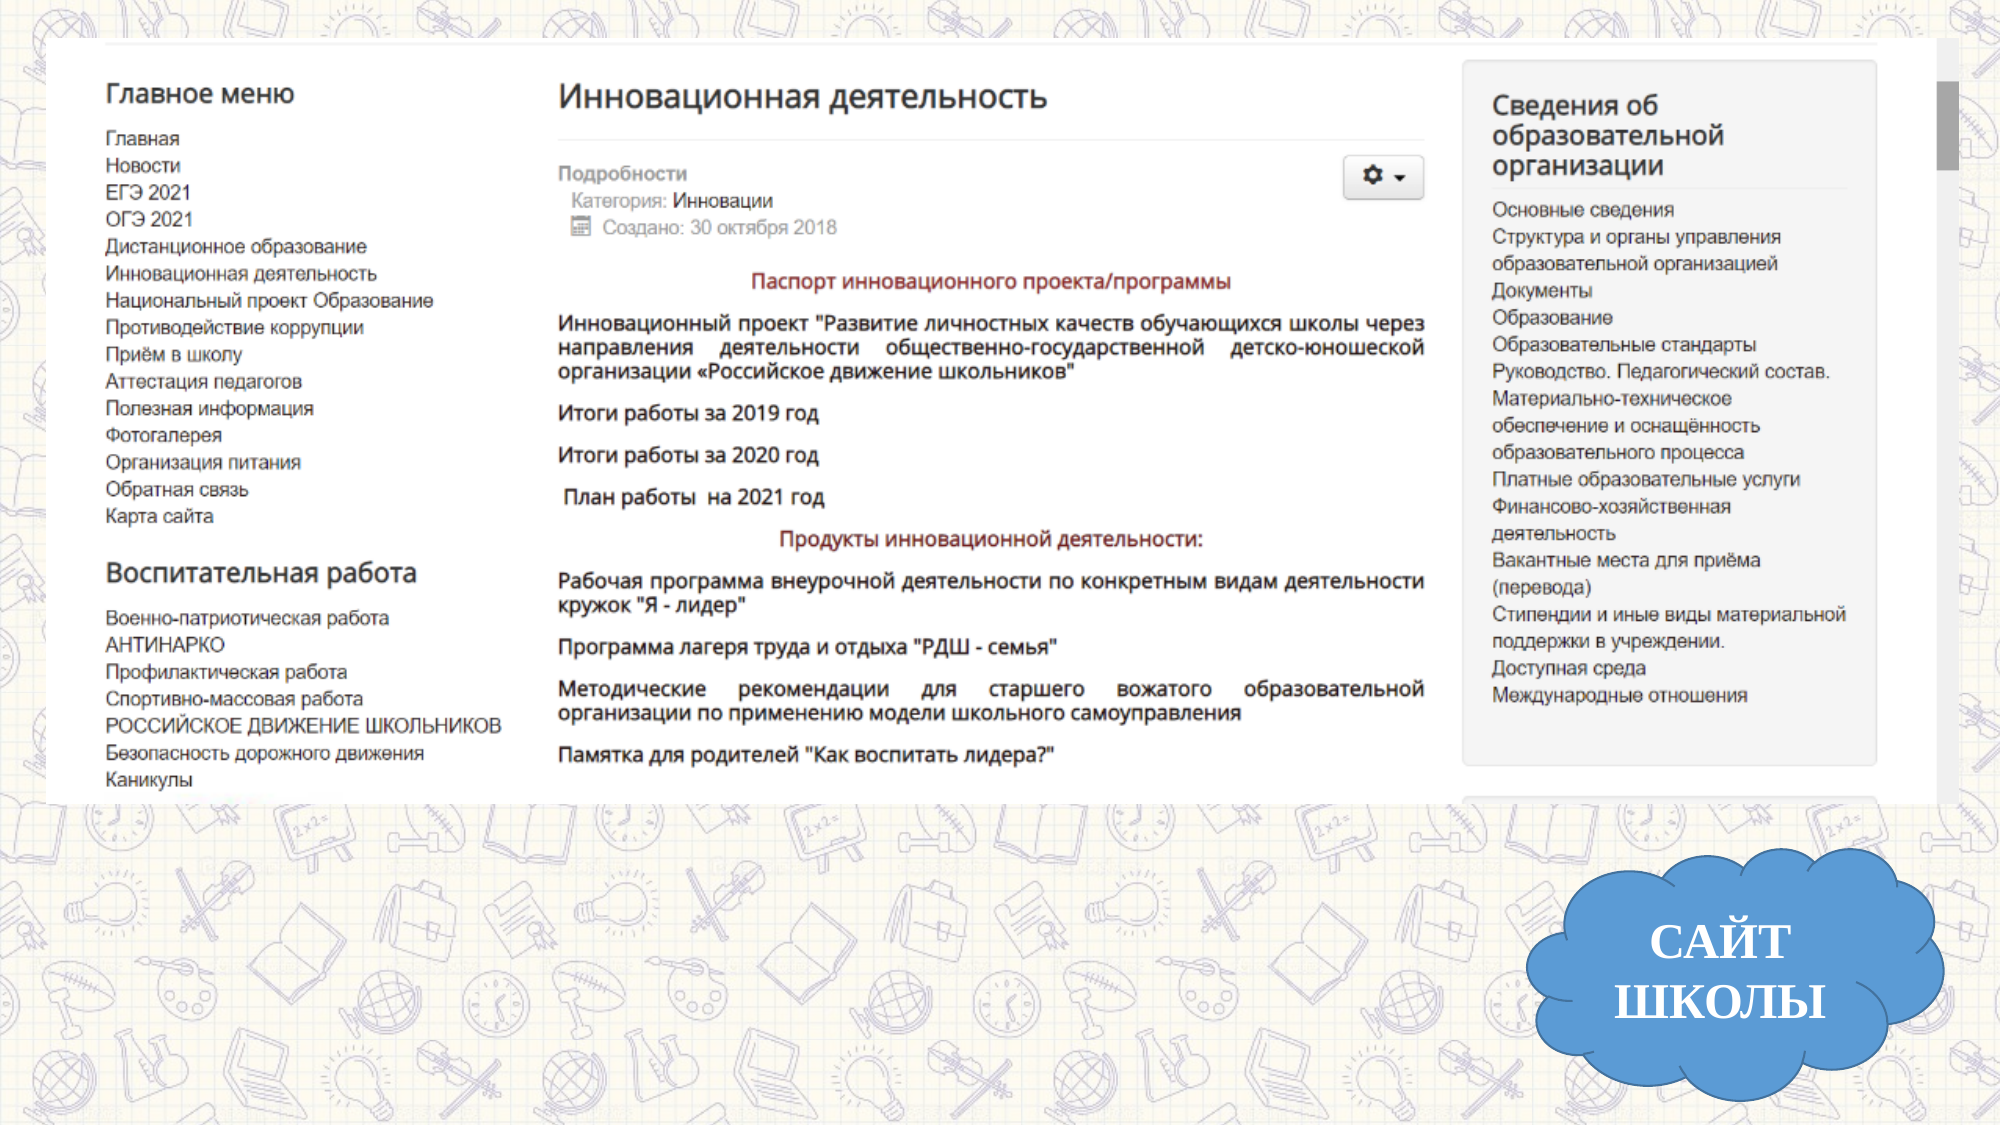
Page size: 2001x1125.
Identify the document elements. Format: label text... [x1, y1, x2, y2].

picture [46, 38, 1959, 804]
text_box САЙТ ШКОЛЫ [1525, 848, 1945, 1102]
